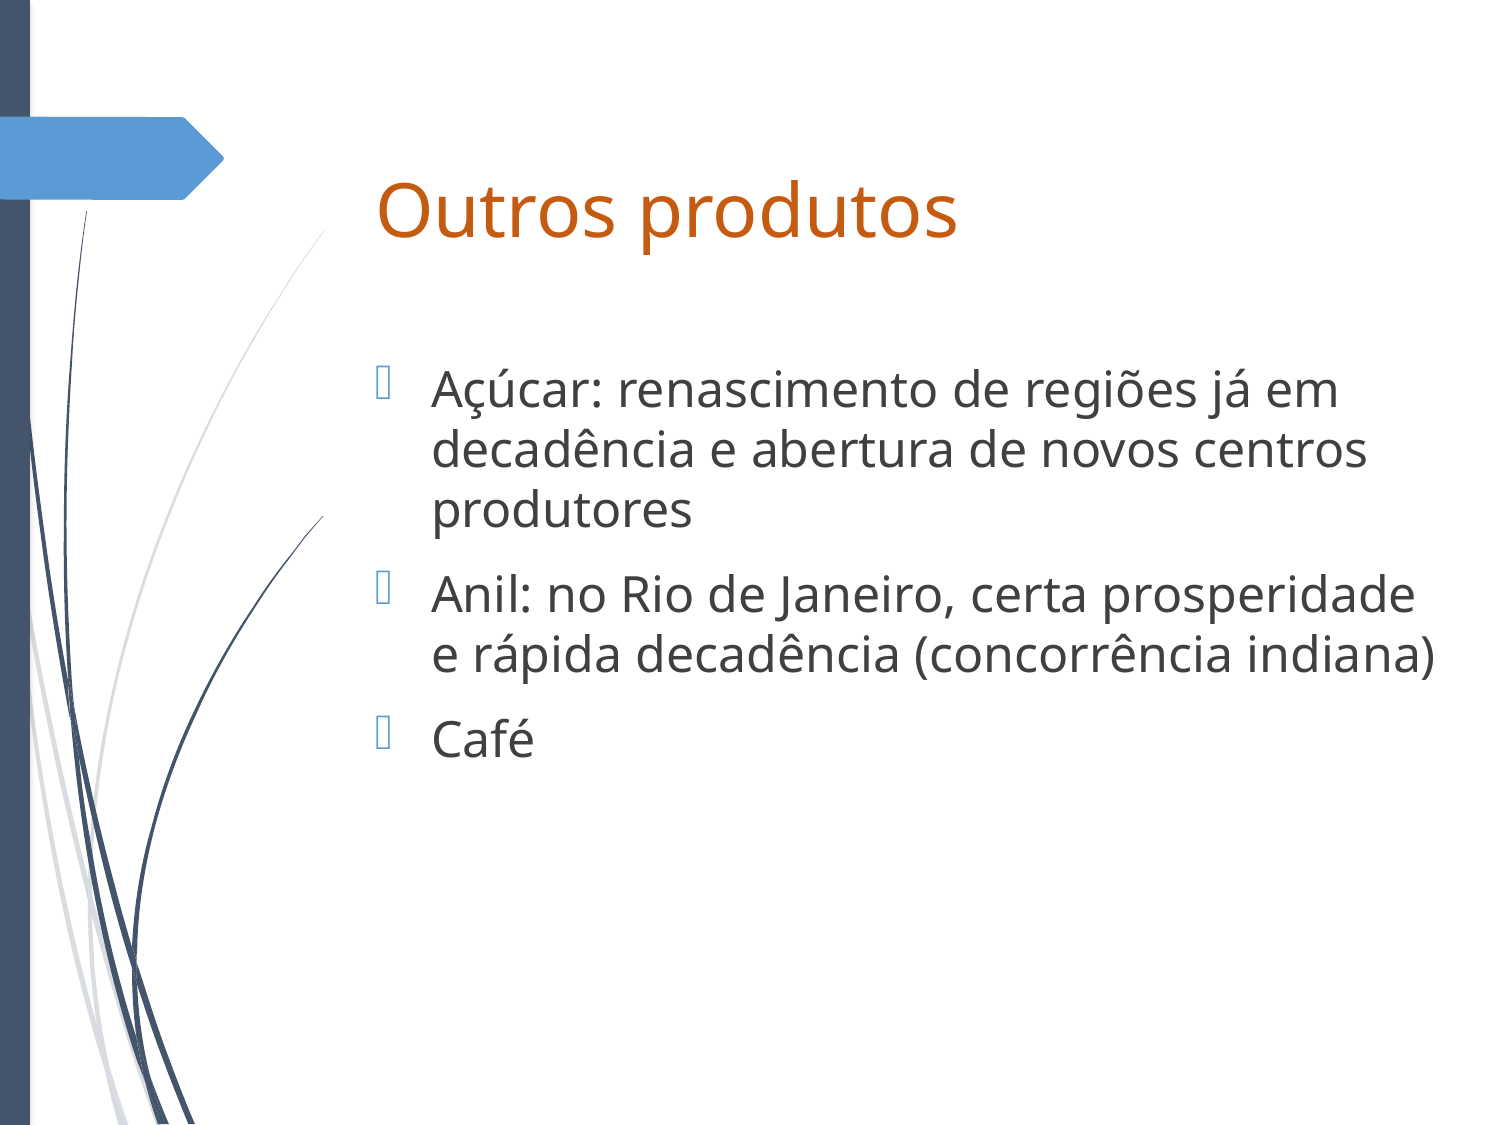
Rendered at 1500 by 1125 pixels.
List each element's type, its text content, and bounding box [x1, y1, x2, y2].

list Açúcar: renascimento de regiões já em decadência e abertura de novos centros produtores Anil: no Rio de Janeiro, certa prosperidade e rápida decadência (concorrência indiana) Café [359, 350, 1471, 1094]
title Outros produtos [360, 102, 1471, 313]
